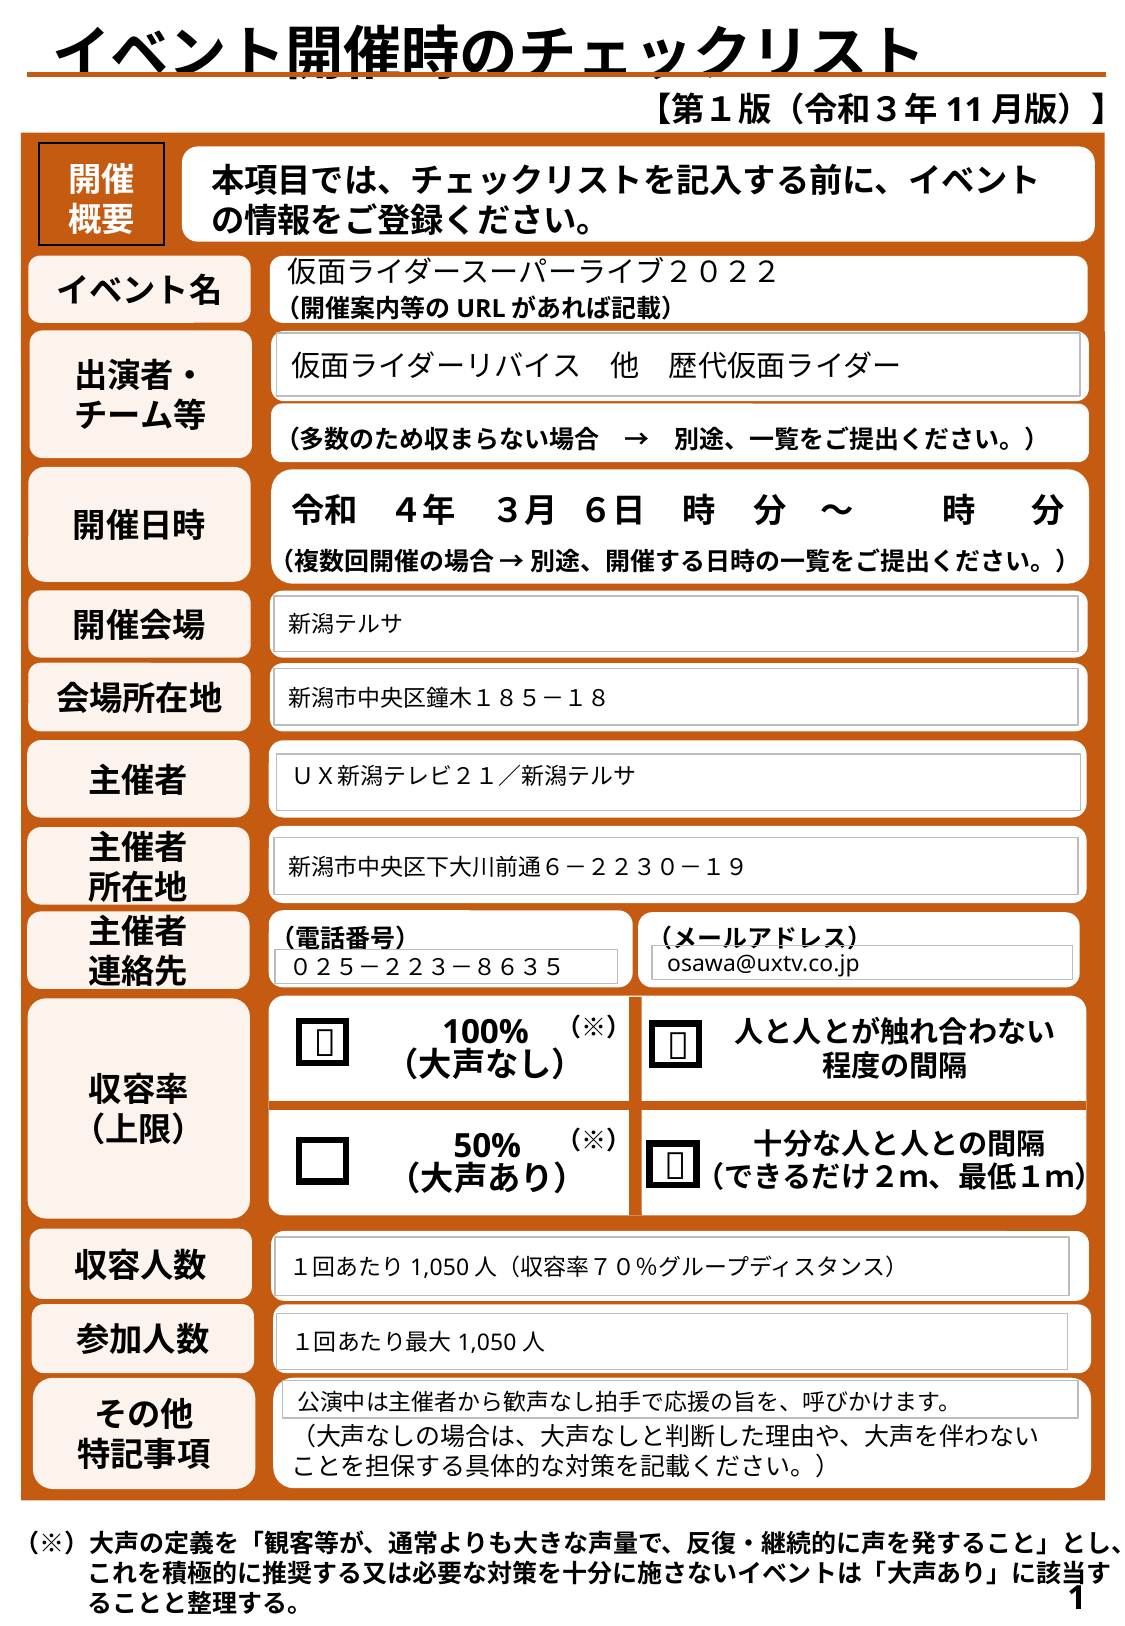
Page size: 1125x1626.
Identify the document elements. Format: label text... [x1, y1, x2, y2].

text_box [31, 1304, 1092, 1374]
text_box ー [833, 1219, 943, 1228]
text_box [28, 662, 1088, 732]
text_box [27, 740, 1087, 818]
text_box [20, 132, 1105, 367]
text_box [20, 330, 1106, 1501]
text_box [28, 255, 1088, 323]
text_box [28, 466, 1125, 584]
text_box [28, 590, 1088, 658]
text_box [32, 1377, 1092, 1489]
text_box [27, 995, 1125, 1219]
text_box （※）大声の定義を「観客等が、通常よりも大きな声量で、反復・継続的に声を発すること」とし、これを積極的に推奨する又は必要な対策を十分に施さないイベントは「大声あり」に該当することと整理する。 [0, 1519, 1125, 1625]
text_box 【第１版（令和３年11月版）】 [619, 95, 1125, 136]
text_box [27, 910, 1080, 989]
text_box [29, 330, 1098, 463]
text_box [29, 1228, 1089, 1301]
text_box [0, 8, 1125, 95]
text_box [27, 825, 1087, 905]
